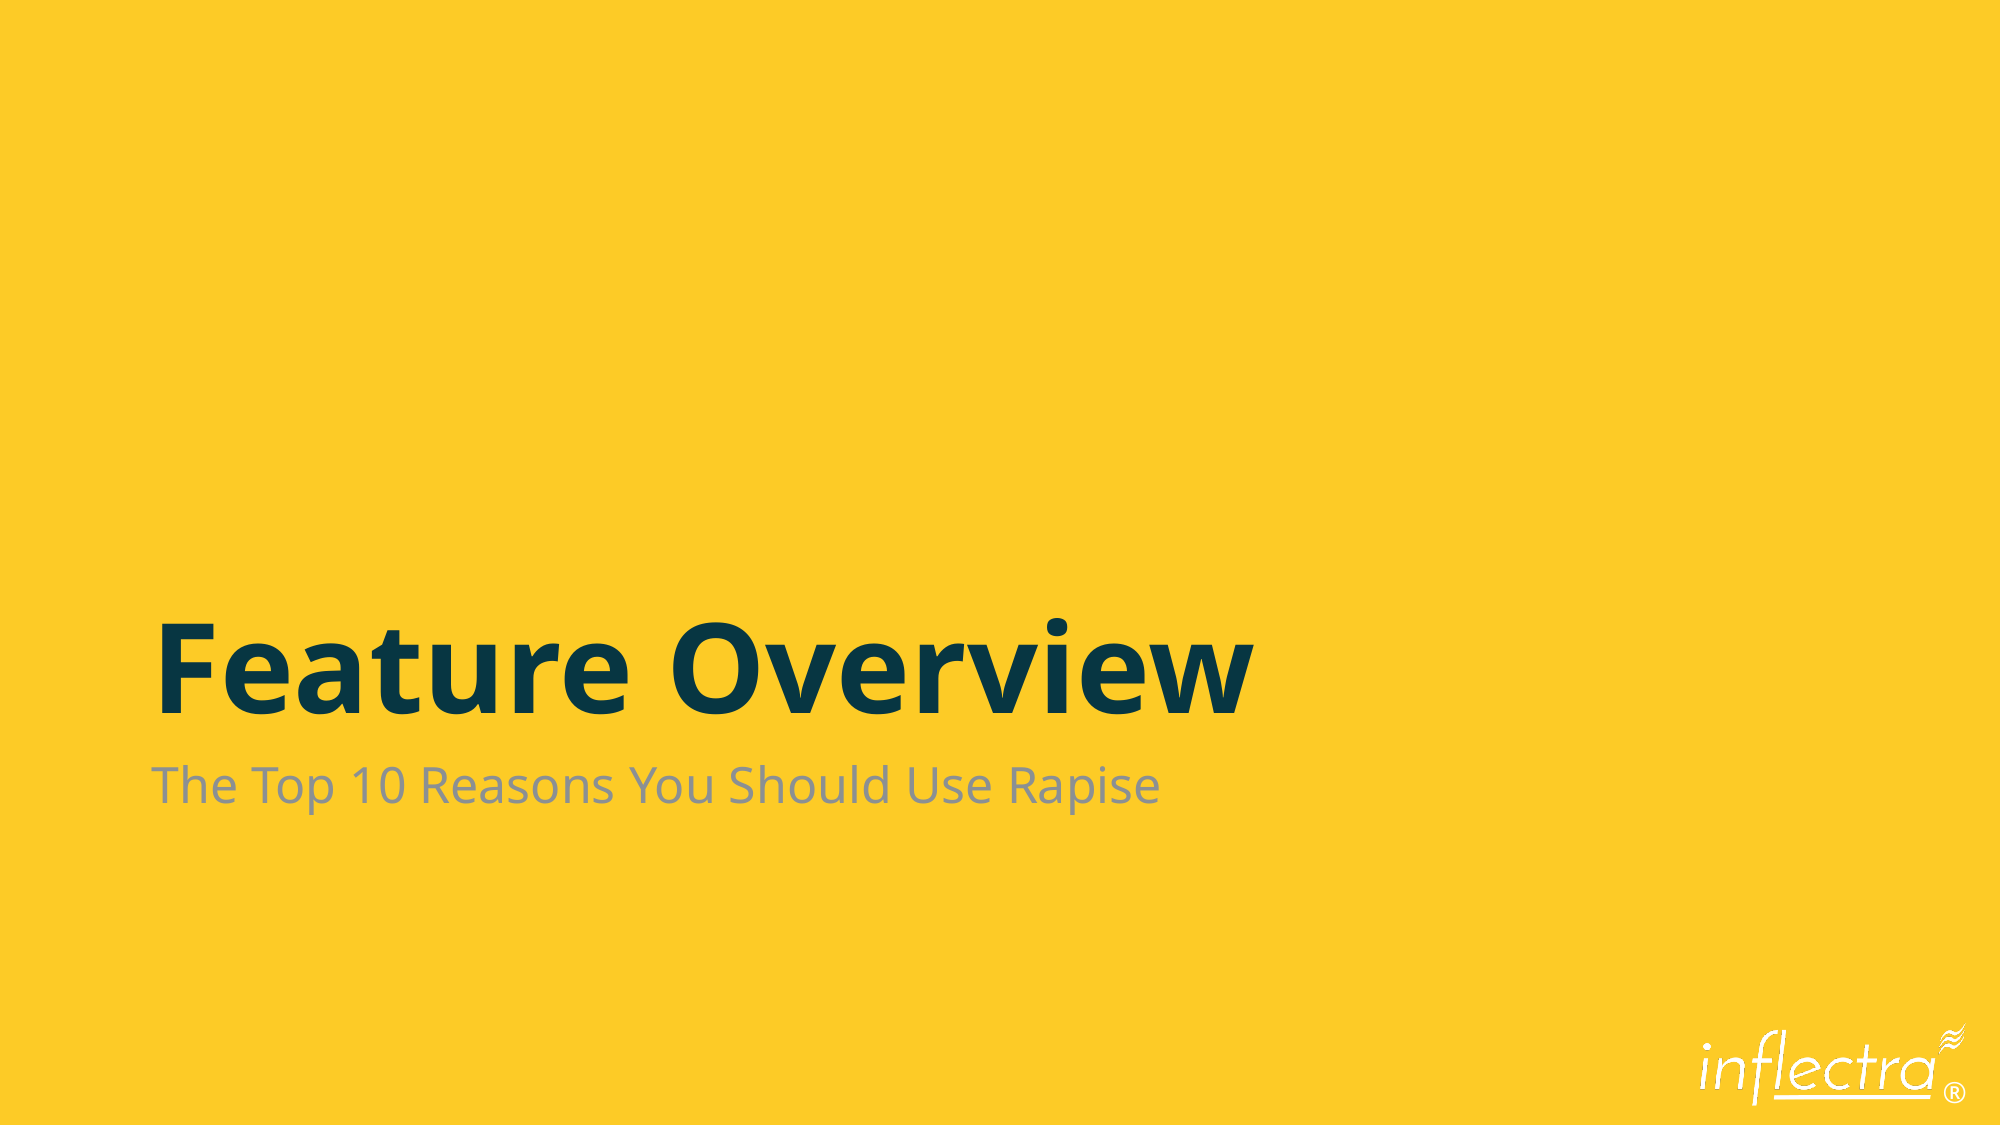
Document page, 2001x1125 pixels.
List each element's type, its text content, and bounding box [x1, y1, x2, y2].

title Feature Overview [136, 280, 1862, 749]
list The Top 10 Reasons You Should Use Rapise [136, 752, 1862, 999]
picture [1692, 1017, 1971, 1112]
